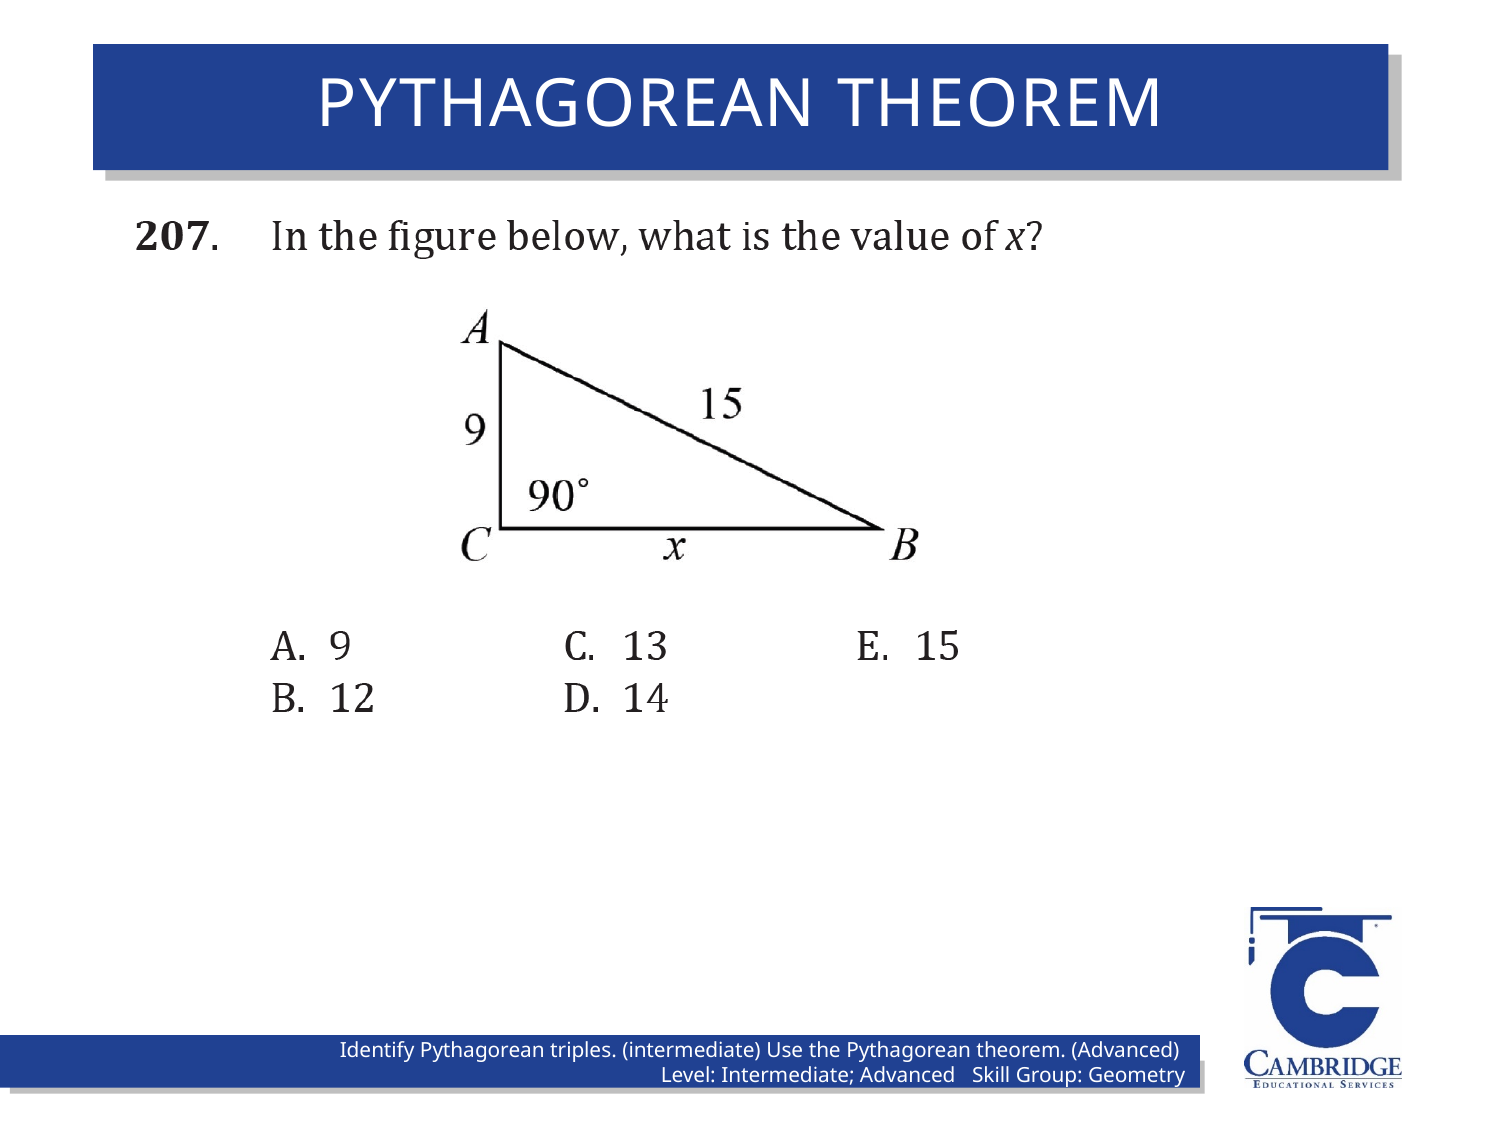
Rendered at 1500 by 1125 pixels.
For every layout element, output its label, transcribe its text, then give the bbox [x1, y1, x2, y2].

text_box [9, 1059, 1206, 1095]
picture [1244, 907, 1403, 1088]
footer Identify Pythagorean triples. (intermediate) Use the Pythagorean theorem. (Advanced) Level: Intermediate; Advanced Skill Group: Geometry [0, 1035, 1200, 1088]
title Pythagorean Theorem [93, 44, 1389, 171]
text_box [104, 53, 1403, 182]
picture [123, 205, 1057, 737]
